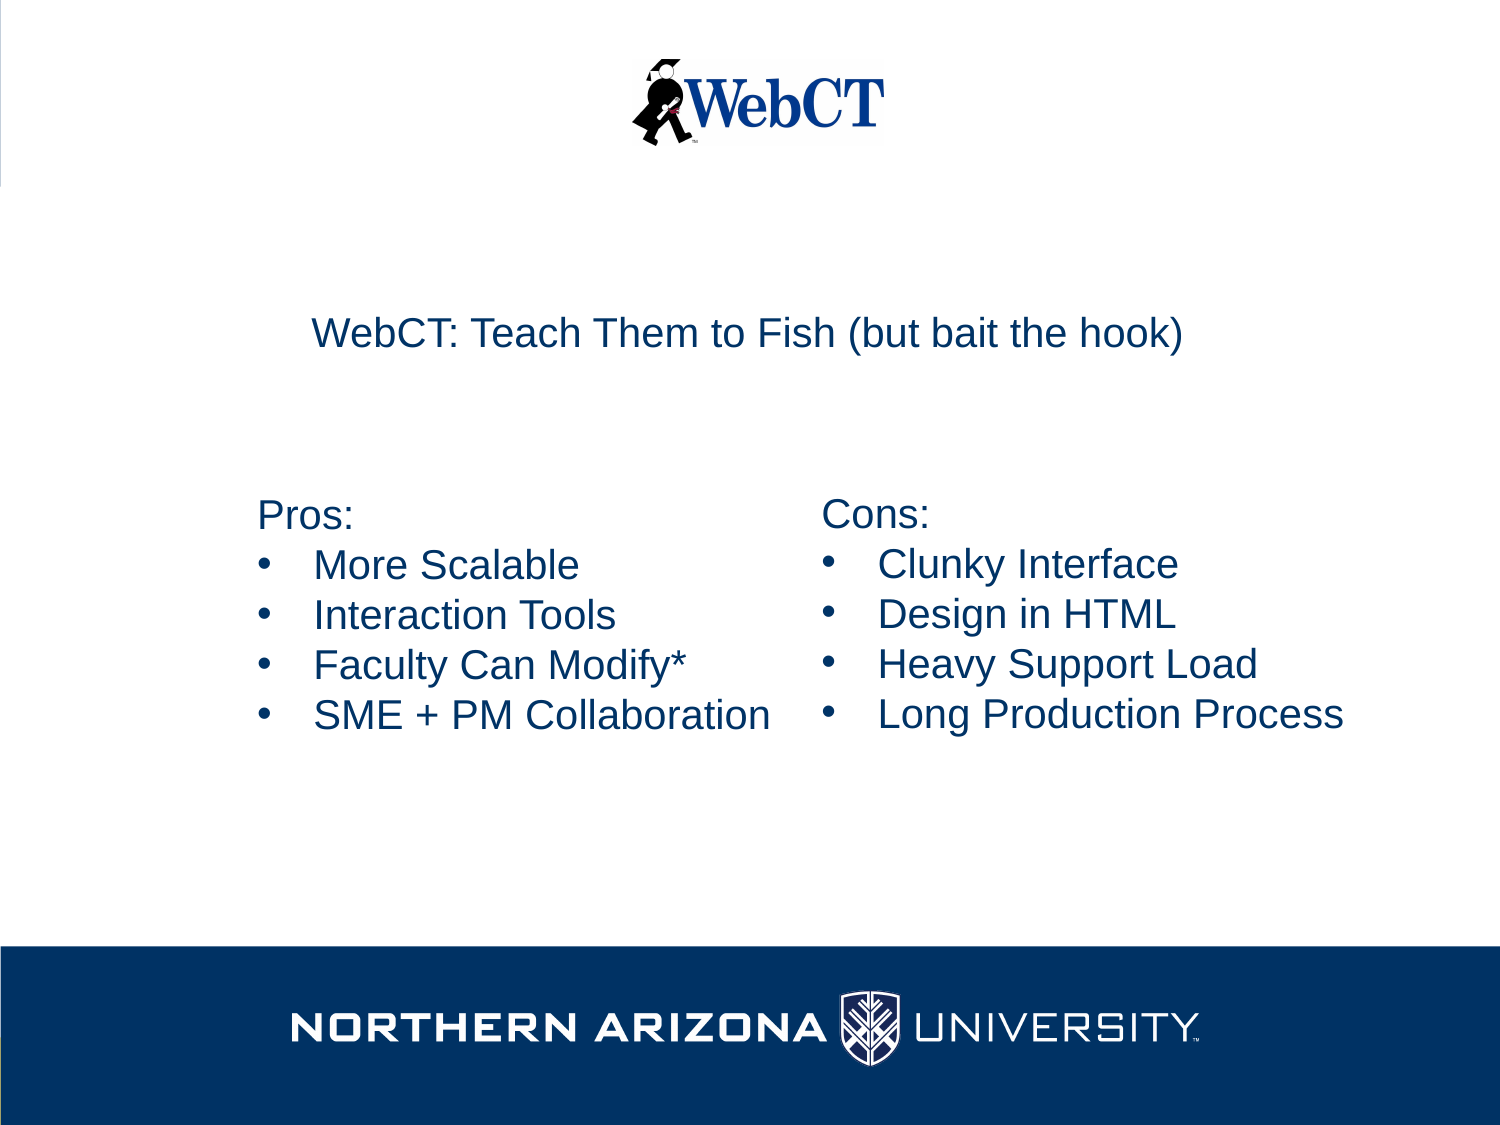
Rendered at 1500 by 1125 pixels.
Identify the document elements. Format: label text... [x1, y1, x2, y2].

text_box Cons: Clunky Interface Design in HTML Heavy Support Load Long Production Process [806, 478, 1383, 794]
text_box Pros: More Scalable Interaction Tools Faculty Can Modify* SME + PM Collaboration [242, 480, 806, 746]
text_box WebCT: Teach Them to Fish (but bait the hook) [296, 298, 1276, 364]
picture [292, 990, 1199, 1067]
picture [631, 59, 884, 146]
